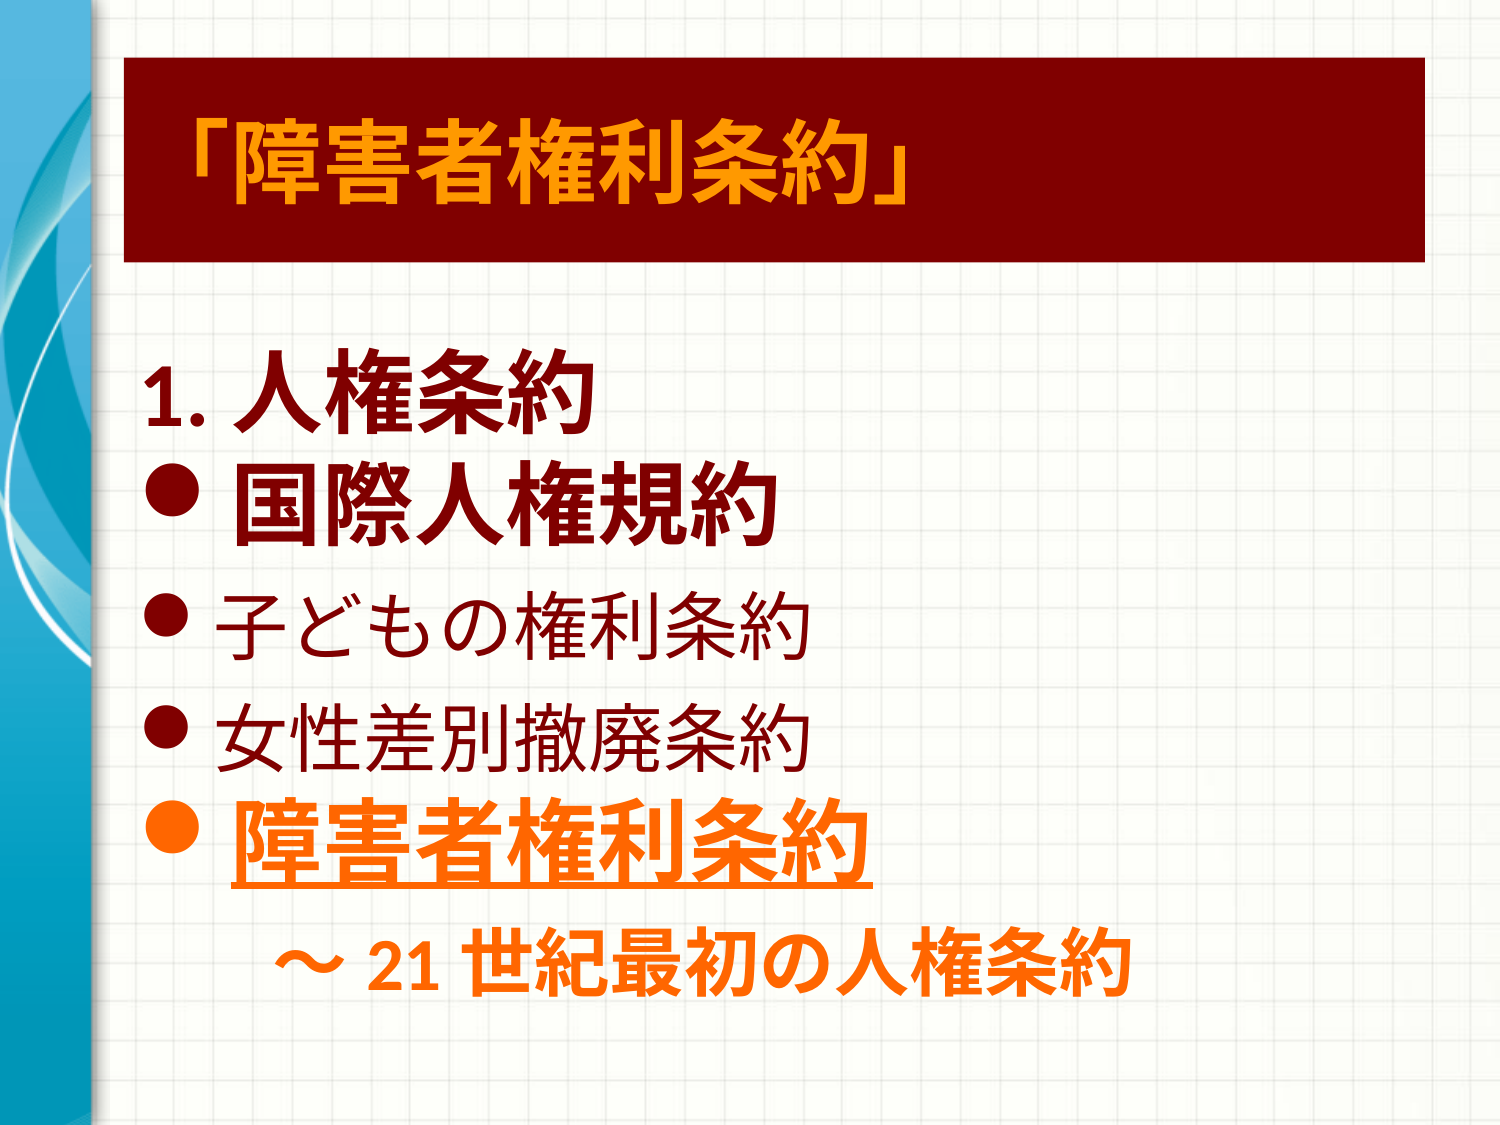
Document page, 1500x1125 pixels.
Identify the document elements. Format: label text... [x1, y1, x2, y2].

list 1.人権条約 国際人権規約 子どもの権利条約 女性差別撤廃条約 障害者権利条約 〜21世紀最初の人権条約 [123, 325, 1474, 1078]
picture [0, 0, 1500, 1125]
title 「障害者権利条約」 [123, 57, 1426, 263]
